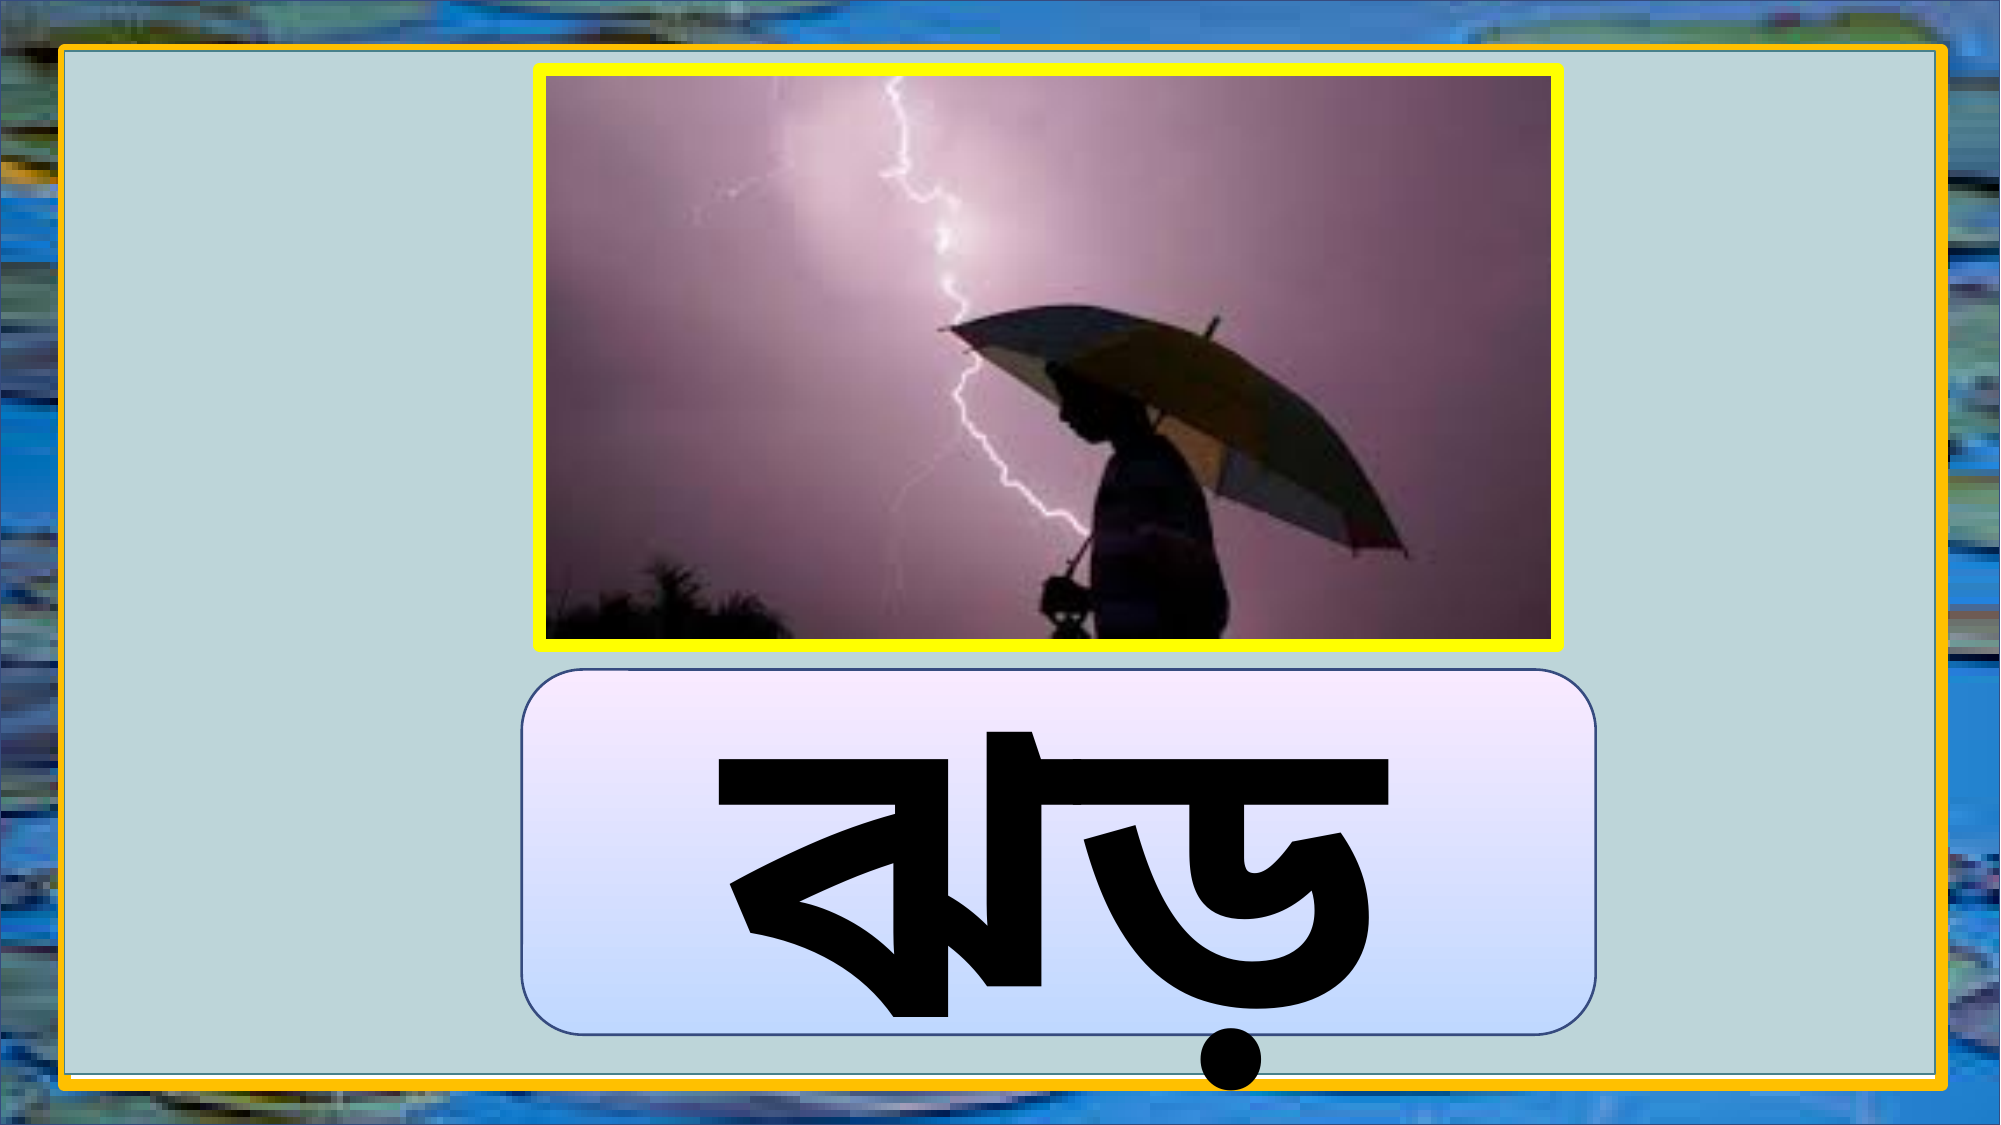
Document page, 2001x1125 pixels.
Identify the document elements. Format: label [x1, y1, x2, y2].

picture [545, 75, 1552, 640]
text_box [0, 0, 2000, 1125]
